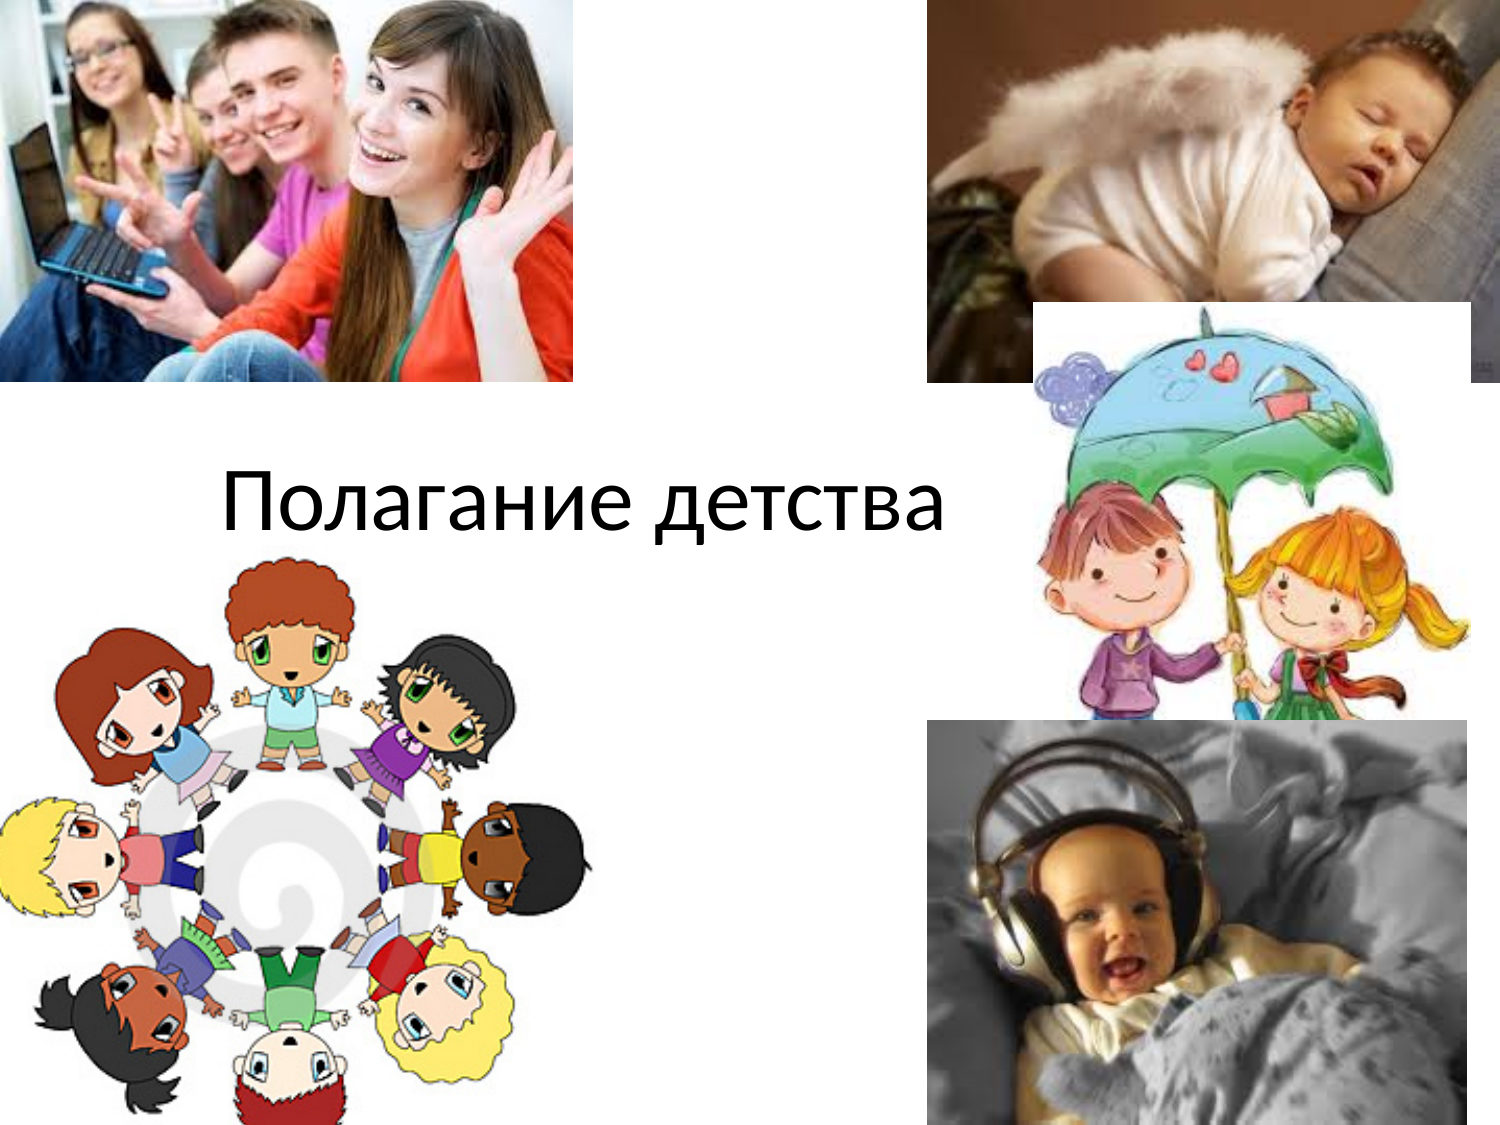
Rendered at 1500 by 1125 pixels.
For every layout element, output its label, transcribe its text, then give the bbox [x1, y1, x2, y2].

picture [926, 0, 1500, 1125]
title Полагание детства [0, 373, 1028, 615]
picture [0, 545, 605, 1125]
picture [0, 0, 573, 382]
